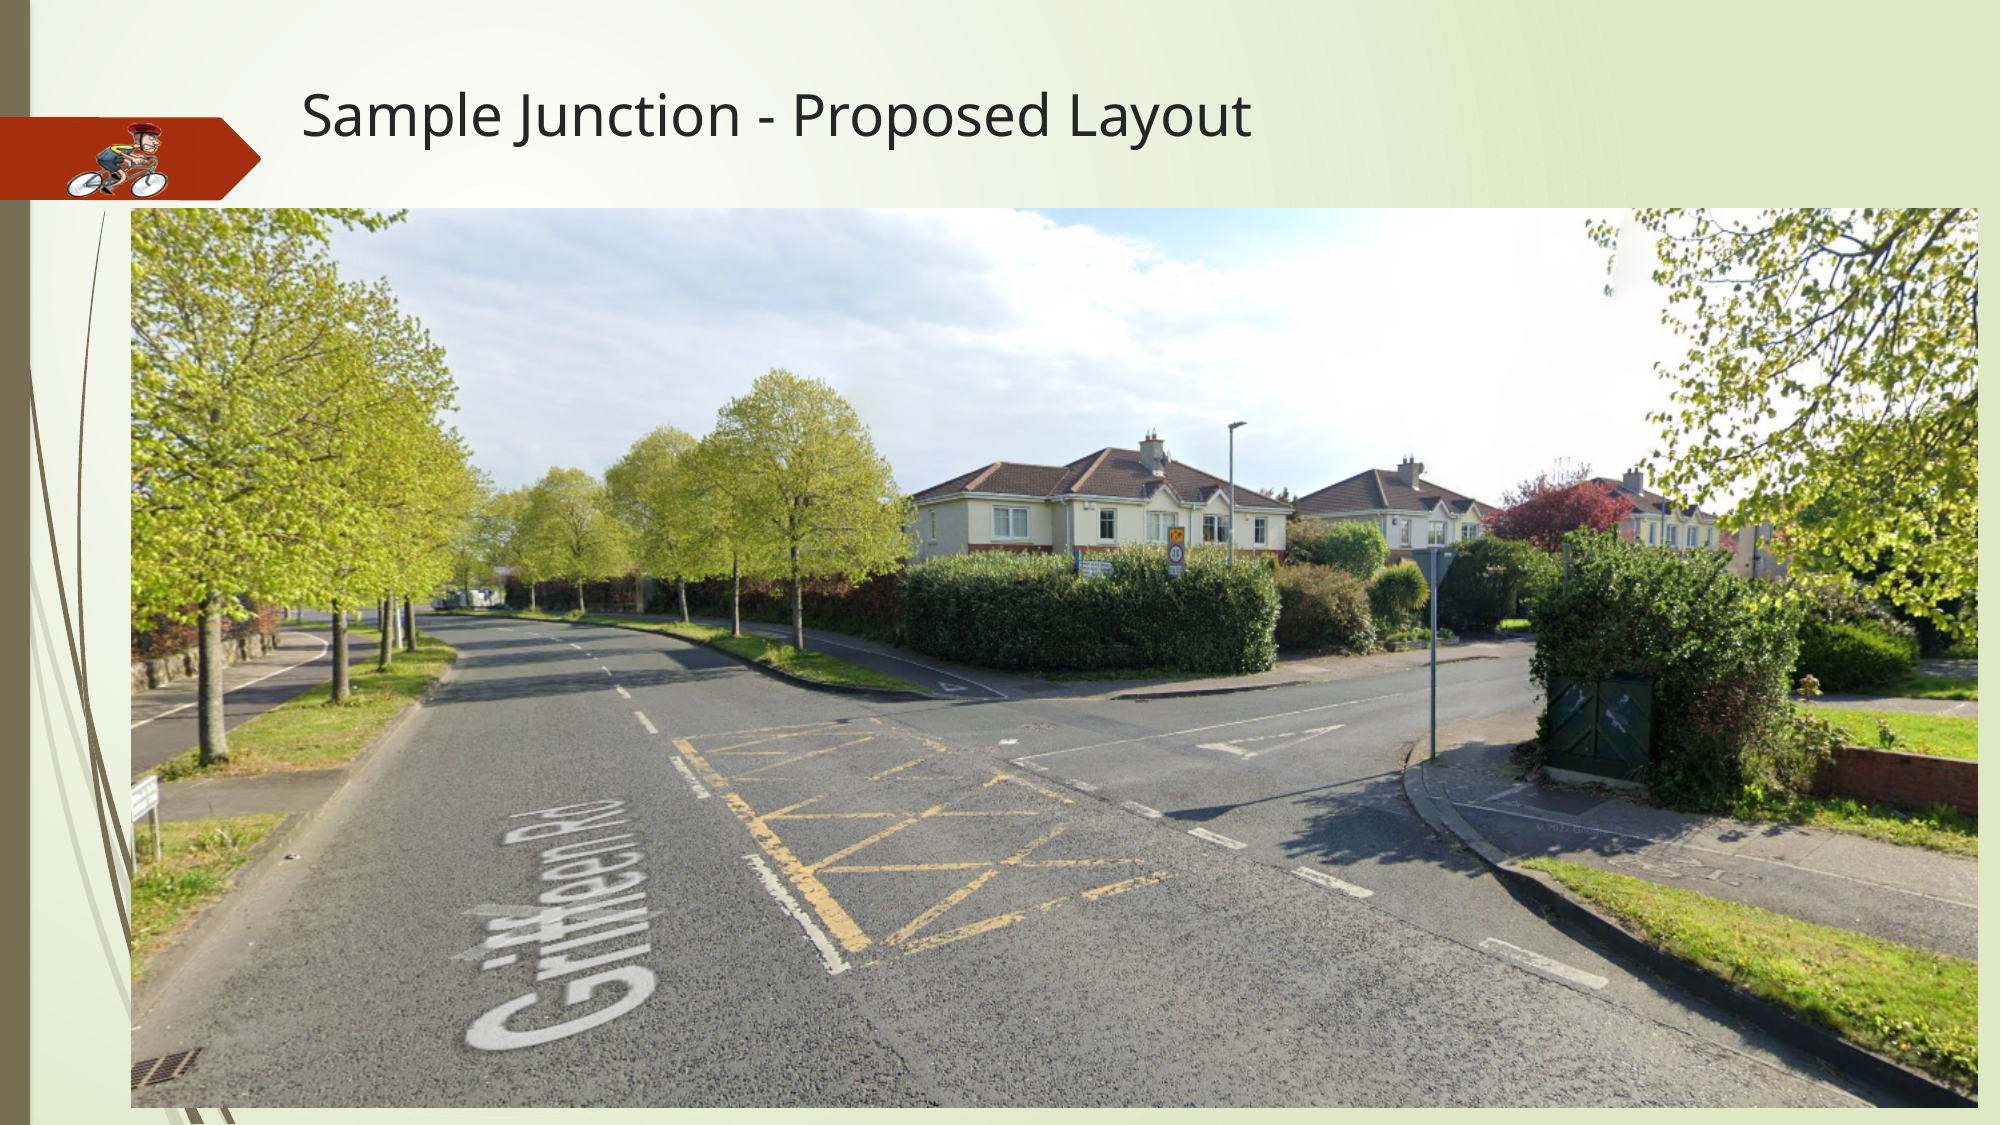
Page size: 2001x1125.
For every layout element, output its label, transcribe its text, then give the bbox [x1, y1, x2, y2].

picture [100, 207, 2000, 1125]
picture [66, 122, 197, 198]
title Sample Junction - Proposed Layout [286, 70, 1592, 207]
